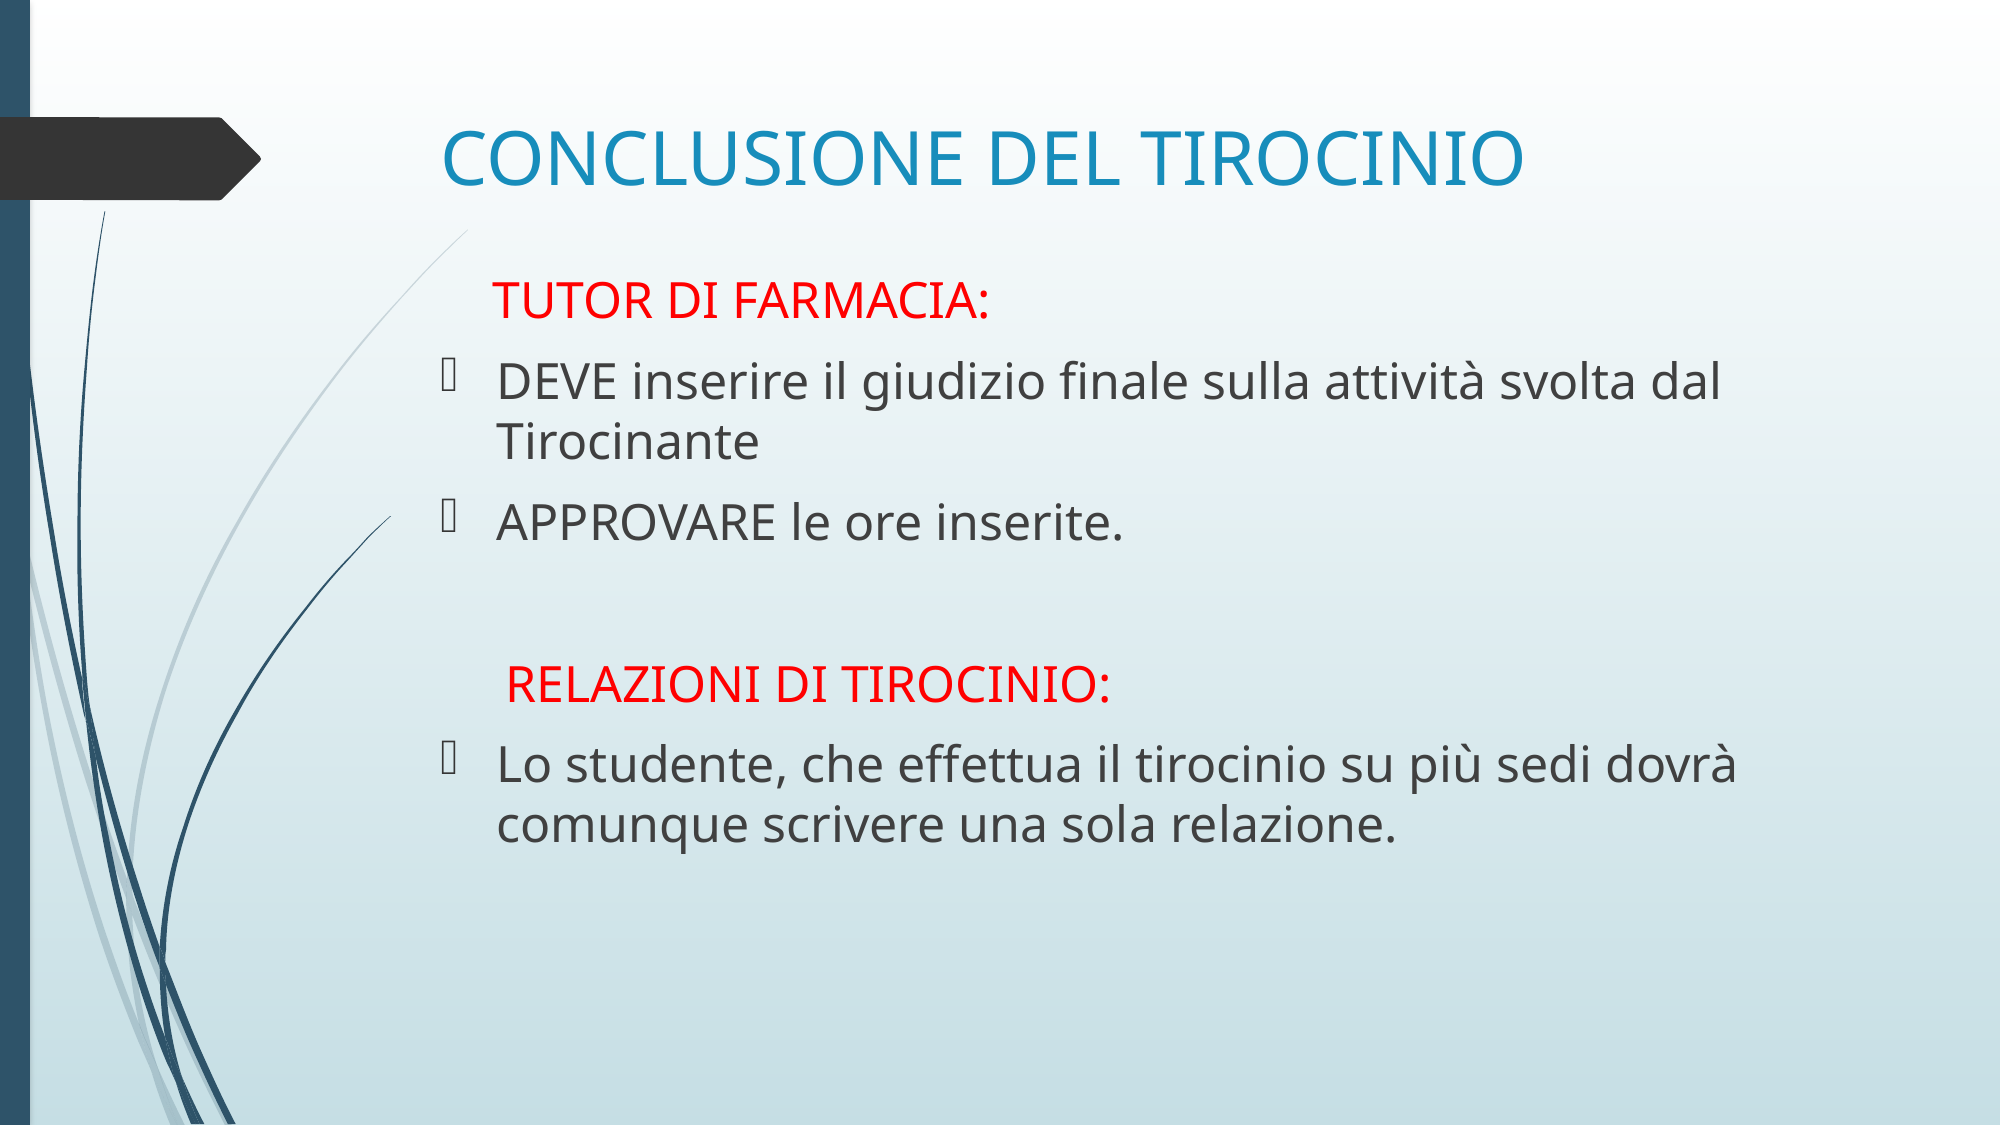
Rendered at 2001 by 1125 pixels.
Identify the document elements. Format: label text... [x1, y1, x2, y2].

title CONCLUSIONE DEL TIROCINIO [425, 102, 1888, 195]
list TUTOR DI FARMACIA: DEVE inserire il giudizio finale sulla attività svolta dal Tirocinante APPROVARE le ore inserite. RELAZIONI DI TIROCINIO: Lo studente, che effettua il tirocinio su più sedi dovrà comunque scrivere una sola relazione. [425, 195, 1888, 1125]
